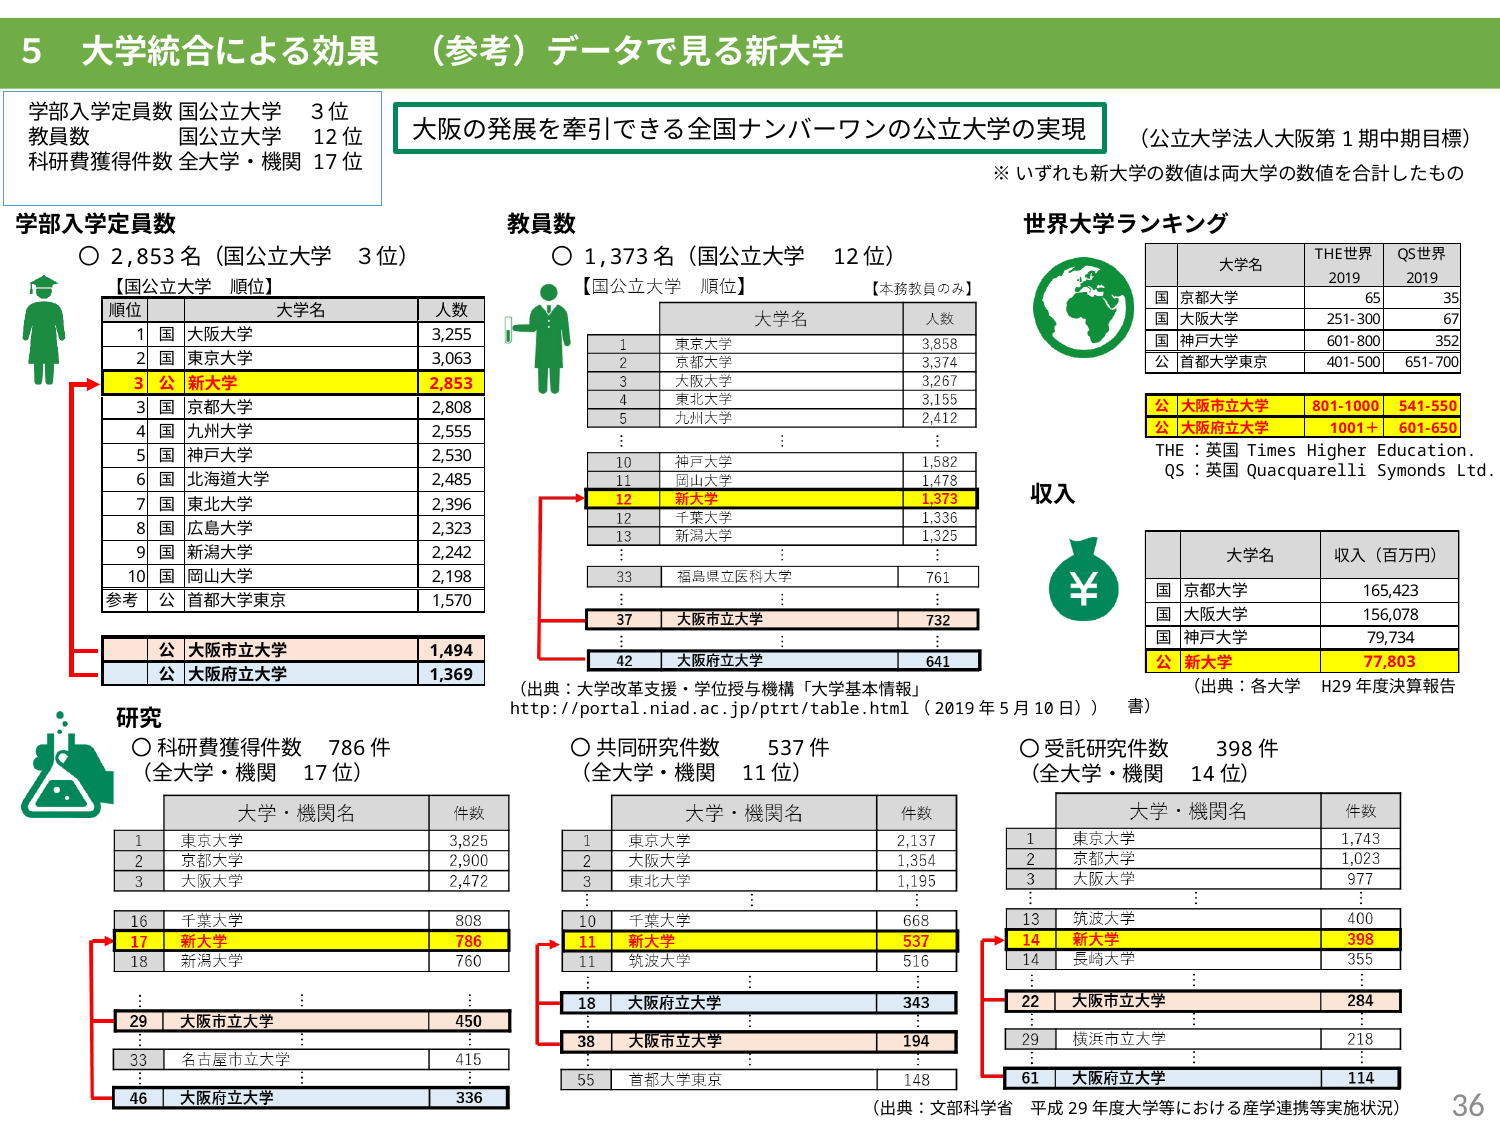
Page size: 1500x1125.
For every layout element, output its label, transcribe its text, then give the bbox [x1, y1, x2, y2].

text_box 学部入学定員数 [0, 202, 192, 245]
picture [13, 711, 1404, 1118]
text_box 〇 受託研究件数 398件 （全大学・機関 14位） [1004, 728, 1294, 792]
text_box （出典：各大学 H29年度決算報告書） [1112, 666, 1500, 724]
text_box 世界大学ランキング [1008, 202, 1357, 245]
picture [0, 264, 990, 687]
text_box 〇 2,853名（国公立大学 ３位） [63, 235, 435, 273]
picture [1144, 243, 1462, 439]
text_box ５ 大学統合による効果 （参考）データで見る新大学 [0, 17, 1500, 89]
picture [1033, 257, 1134, 358]
text_box （公立大学法人大阪第1期中期目標） [1113, 118, 1498, 159]
picture [1042, 537, 1125, 621]
text_box 学部入学定員数 国公立大学 ３位 教員数 国公立大学 12位 科研費獲得件数 全大学・機関 17位 [3, 91, 382, 206]
text_box THE：英国 Times Higher Education. QS：英国 Quacquarelli Symonds Ltd. [1140, 432, 1500, 488]
picture [1144, 530, 1461, 674]
text_box （出典：文部科学省 平成29年度大学等における産学連携等実施状況） [848, 1090, 1425, 1125]
text_box 研究 [101, 695, 178, 738]
text_box 〇 共同研究件数 537件 （全大学・機関 11位） [556, 726, 846, 792]
text_box 収入 [1015, 472, 1161, 515]
text_box 〇 1,373名（国公立大学 12位） [536, 235, 923, 270]
text_box 大阪の発展を牽引できる全国ナンバーワンの公立大学の実現 [395, 104, 1105, 152]
text_box （出典：大学改革支援・学位授与機構「大学基本情報」 http://portal.niad.ac.jp/ptrt/table.html（2019年5月10日）） [495, 670, 1127, 726]
text_box 教員数 [493, 202, 592, 245]
text_box ※いずれも新大学の数値は両大学の数値を合計したもの [977, 154, 1481, 192]
slide_number 36 [1404, 1072, 1500, 1125]
text_box 〇 科研費獲得件数 786件 （全大学・機関 17位） [121, 727, 407, 792]
